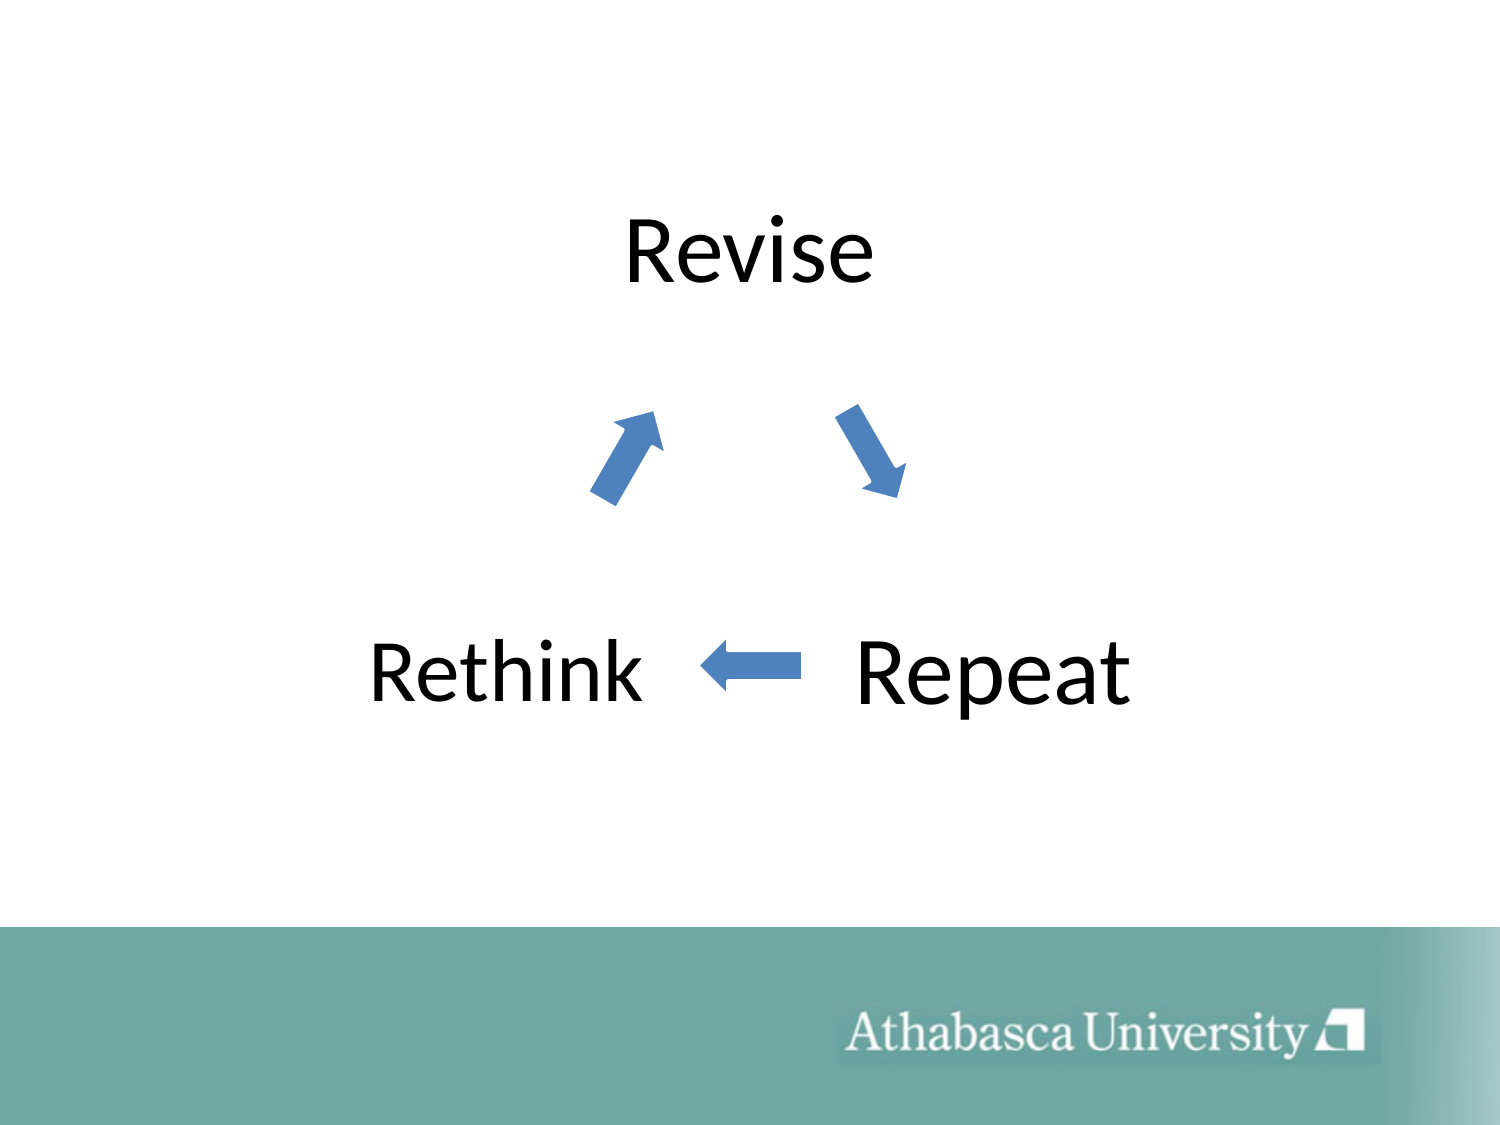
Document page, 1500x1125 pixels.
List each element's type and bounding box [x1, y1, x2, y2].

list [112, 149, 1388, 901]
picture [0, 926, 1500, 1125]
